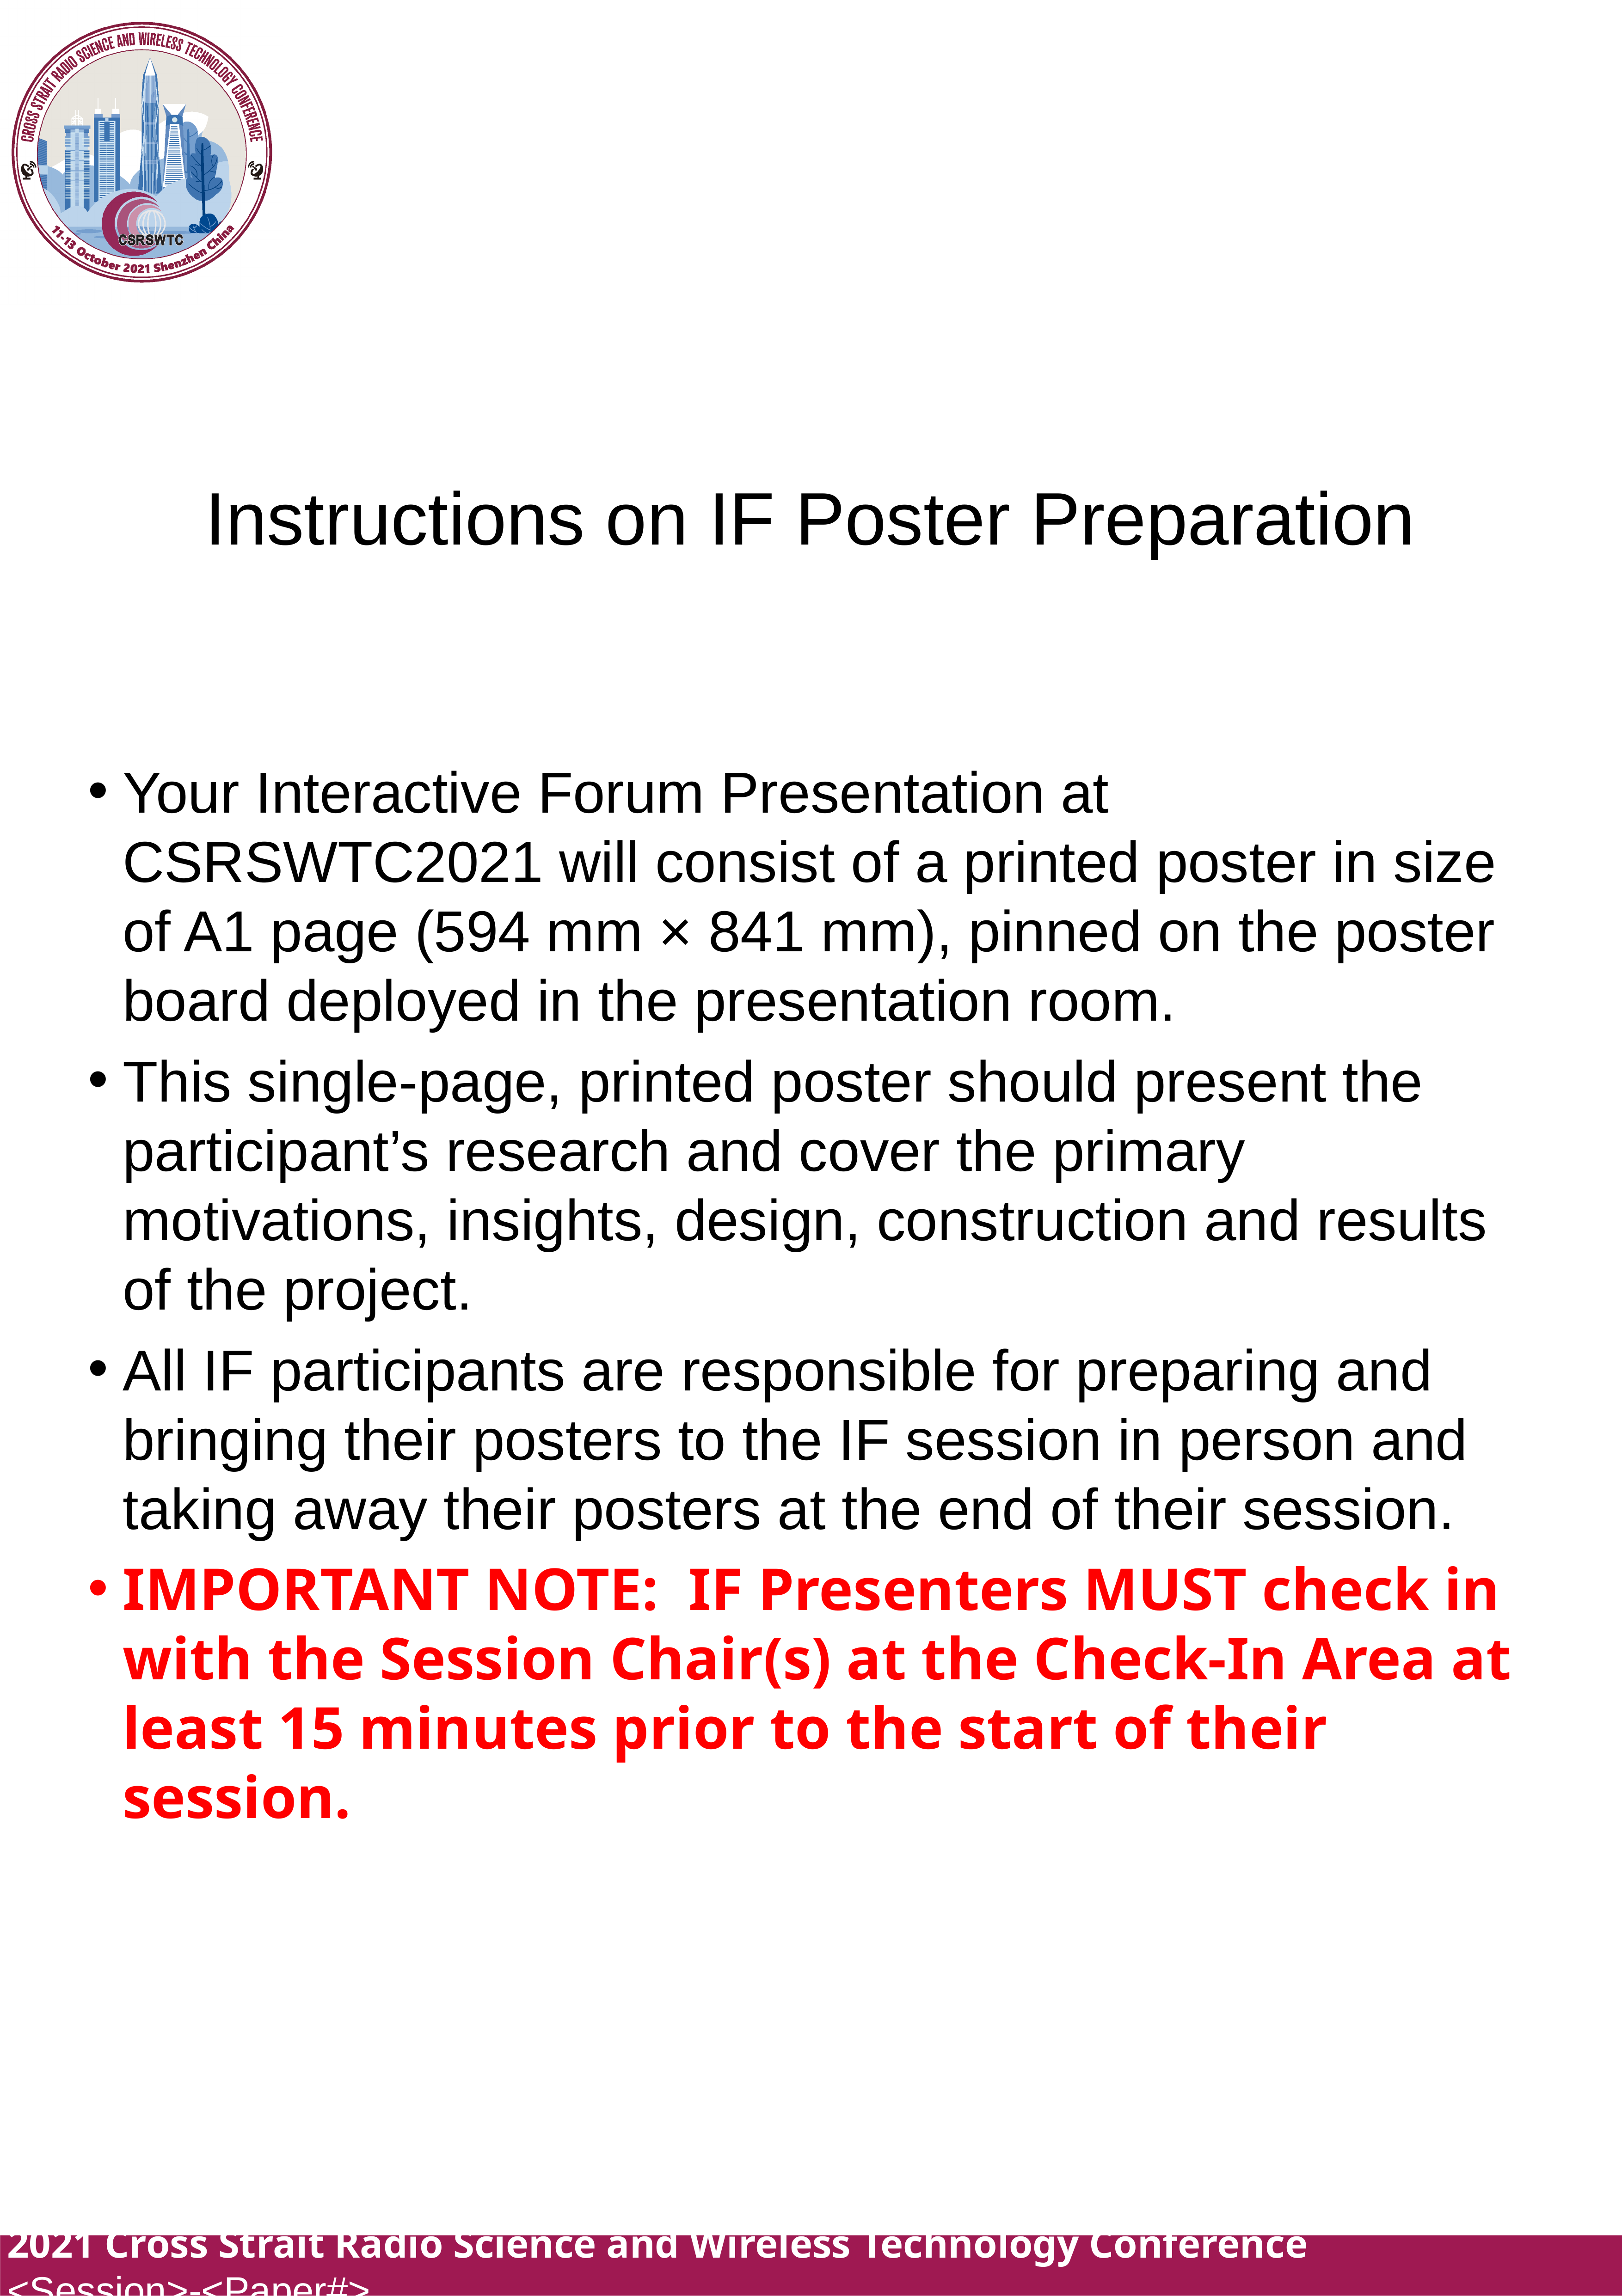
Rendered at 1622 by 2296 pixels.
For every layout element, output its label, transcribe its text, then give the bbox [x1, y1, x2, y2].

list Your Interactive Forum Presentation at CSRSWTC2021 will consist of a printed poster in size of A1 page (594 mm × 841 mm), pinned on the poster board deployed in the presentation room. This single-page, printed poster should present the participant’s research and cover the primary motivations, insights, design, construction and results of the project. All IF participants are responsible for preparing and bringing their posters to the IF session in person and taking away their posters at the end of their session. IMPORTANT NOTE: IF Presenters MUST check in with the Session Chair(s) at the Check-In Area at least 15 minutes prior to the start of their session. [81, 751, 1541, 2075]
title Instructions on IF Poster Preparation [112, 361, 1510, 668]
picture [0, 0, 283, 305]
